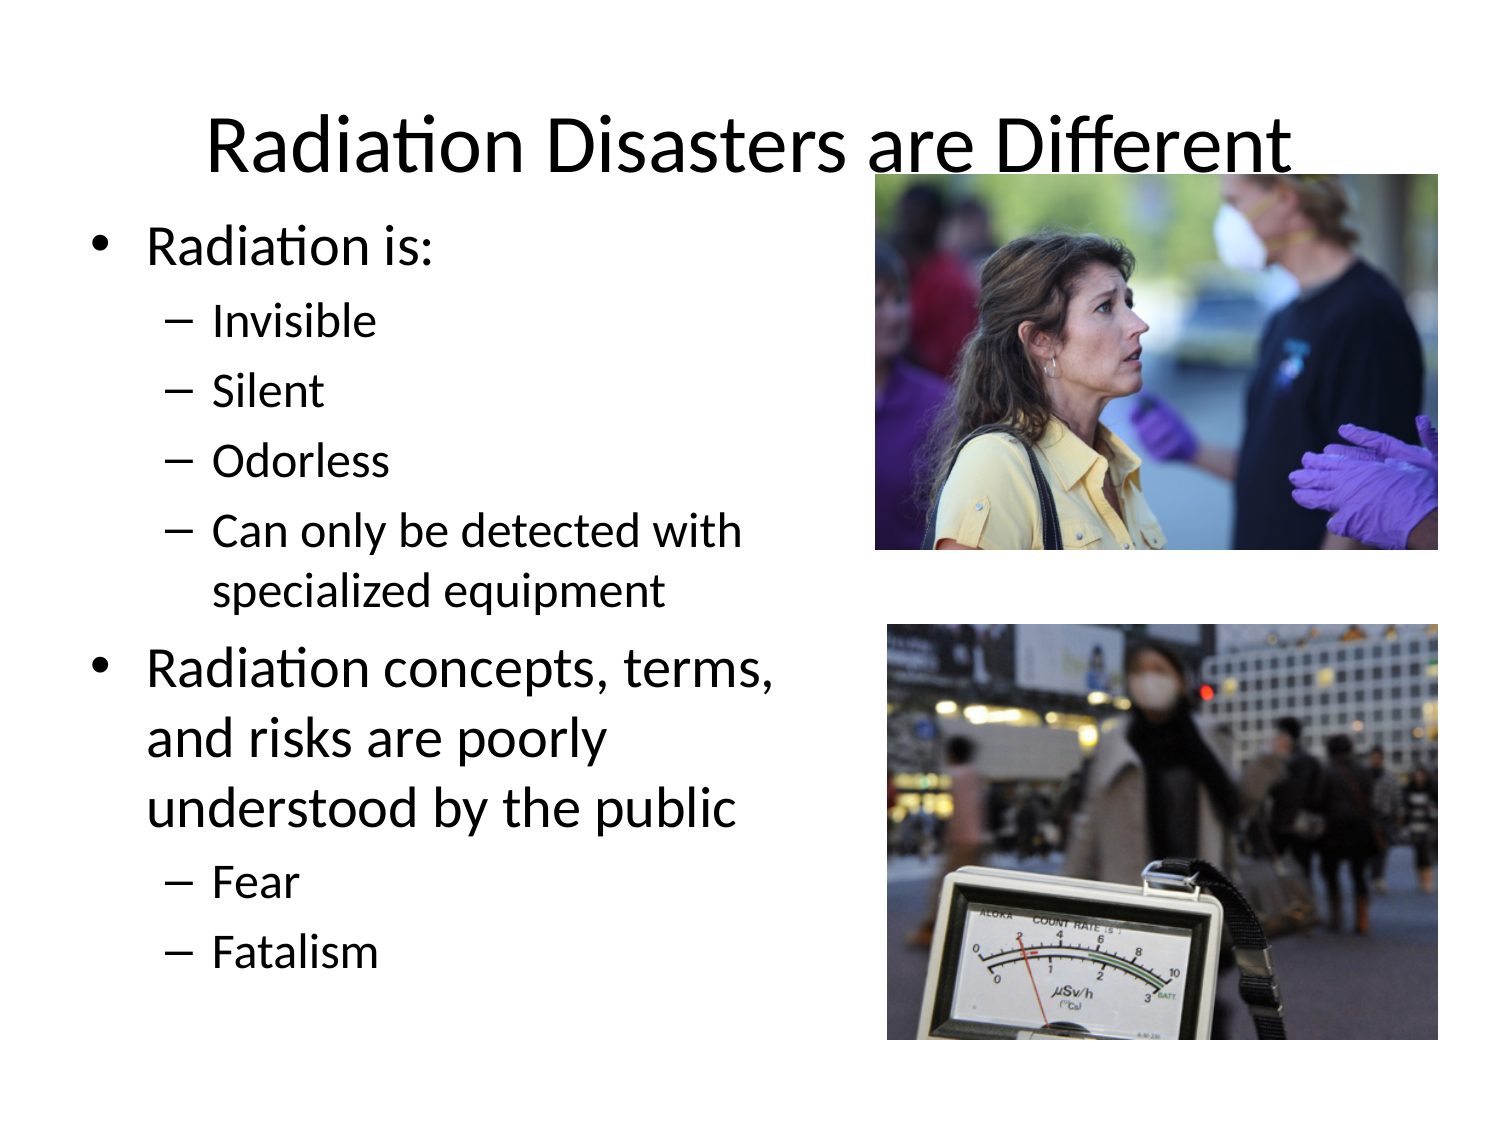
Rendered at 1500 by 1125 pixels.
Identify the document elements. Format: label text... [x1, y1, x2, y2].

title Radiation Disasters are Different [75, 45, 1425, 200]
list Radiation is: Invisible Silent Odorless Can only be detected with specialized equipment Radiation concepts, terms, and risks are poorly understood by the public Fear Fatalism [75, 200, 869, 1025]
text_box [874, 174, 1438, 1040]
